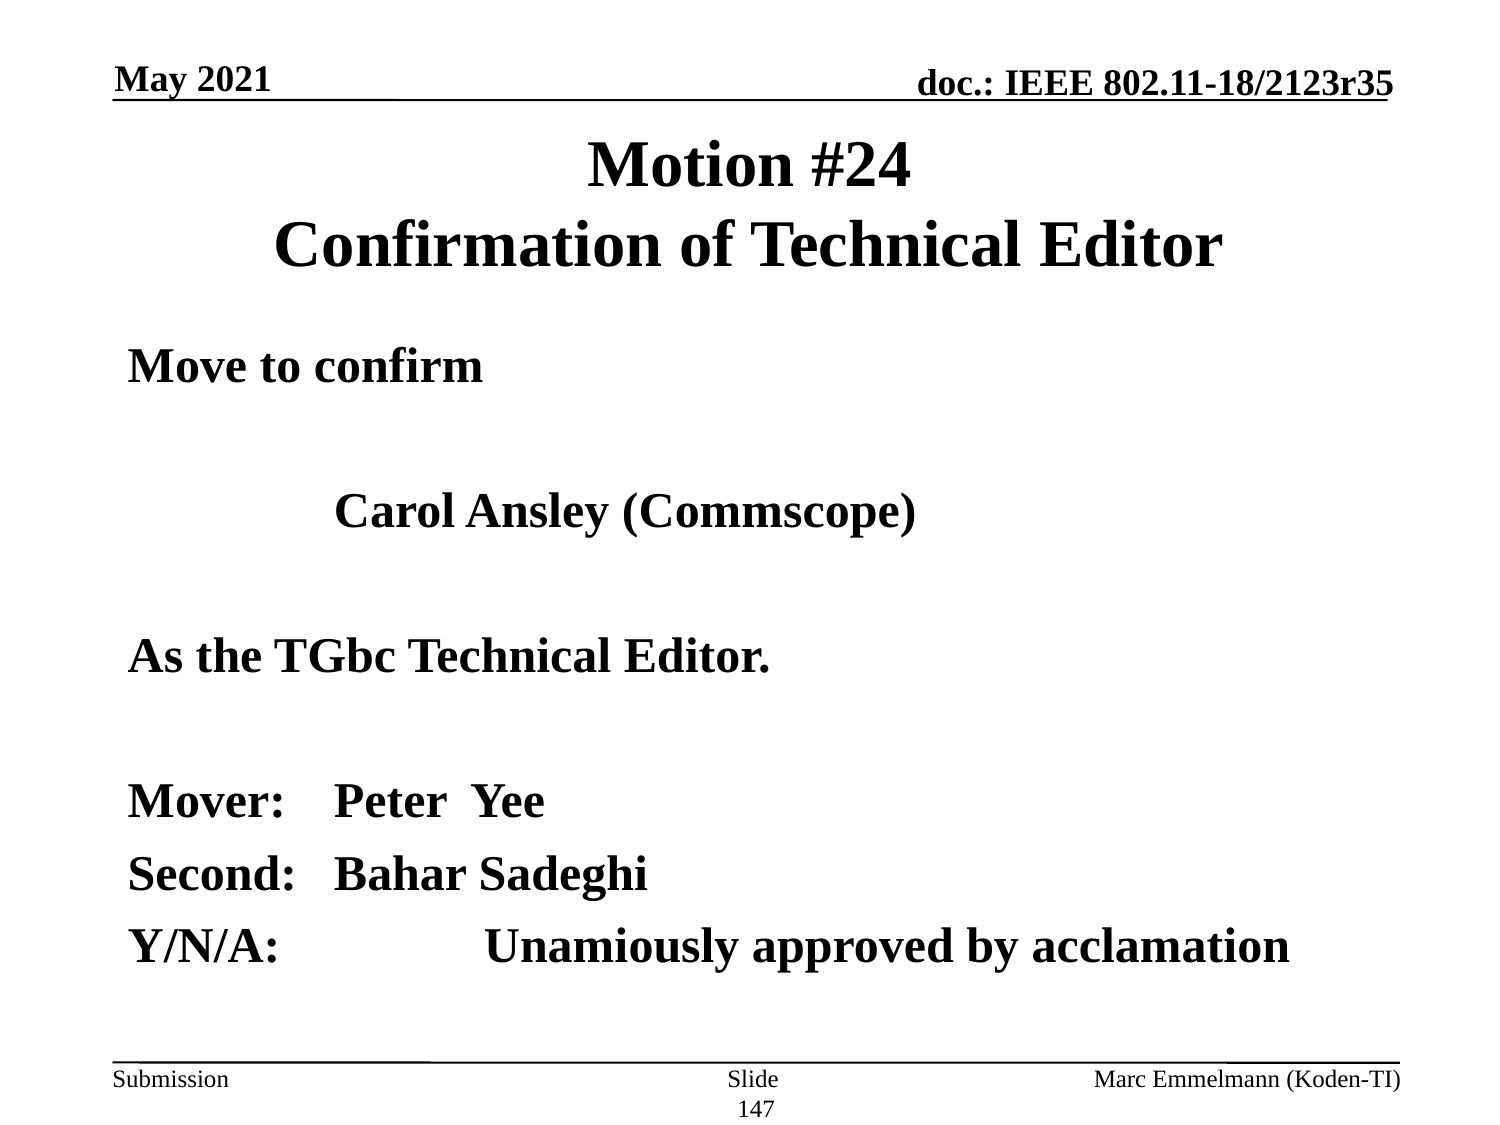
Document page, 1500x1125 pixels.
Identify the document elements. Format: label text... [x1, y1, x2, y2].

footer Marc Emmelmann (Koden-TI) [878, 1061, 1402, 1093]
list Move to confirm Carol Ansley (Commscope) As the TGbc Technical Editor. Mover: Peter Yee Second: Bahar Sadeghi Y/N/A: Unamiously approved by acclamation [112, 324, 1388, 1000]
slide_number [114, 54, 423, 100]
title Motion #24 Confirmation of Technical Editor [112, 112, 1388, 288]
slide_number Slide 147 [712, 1061, 800, 1123]
